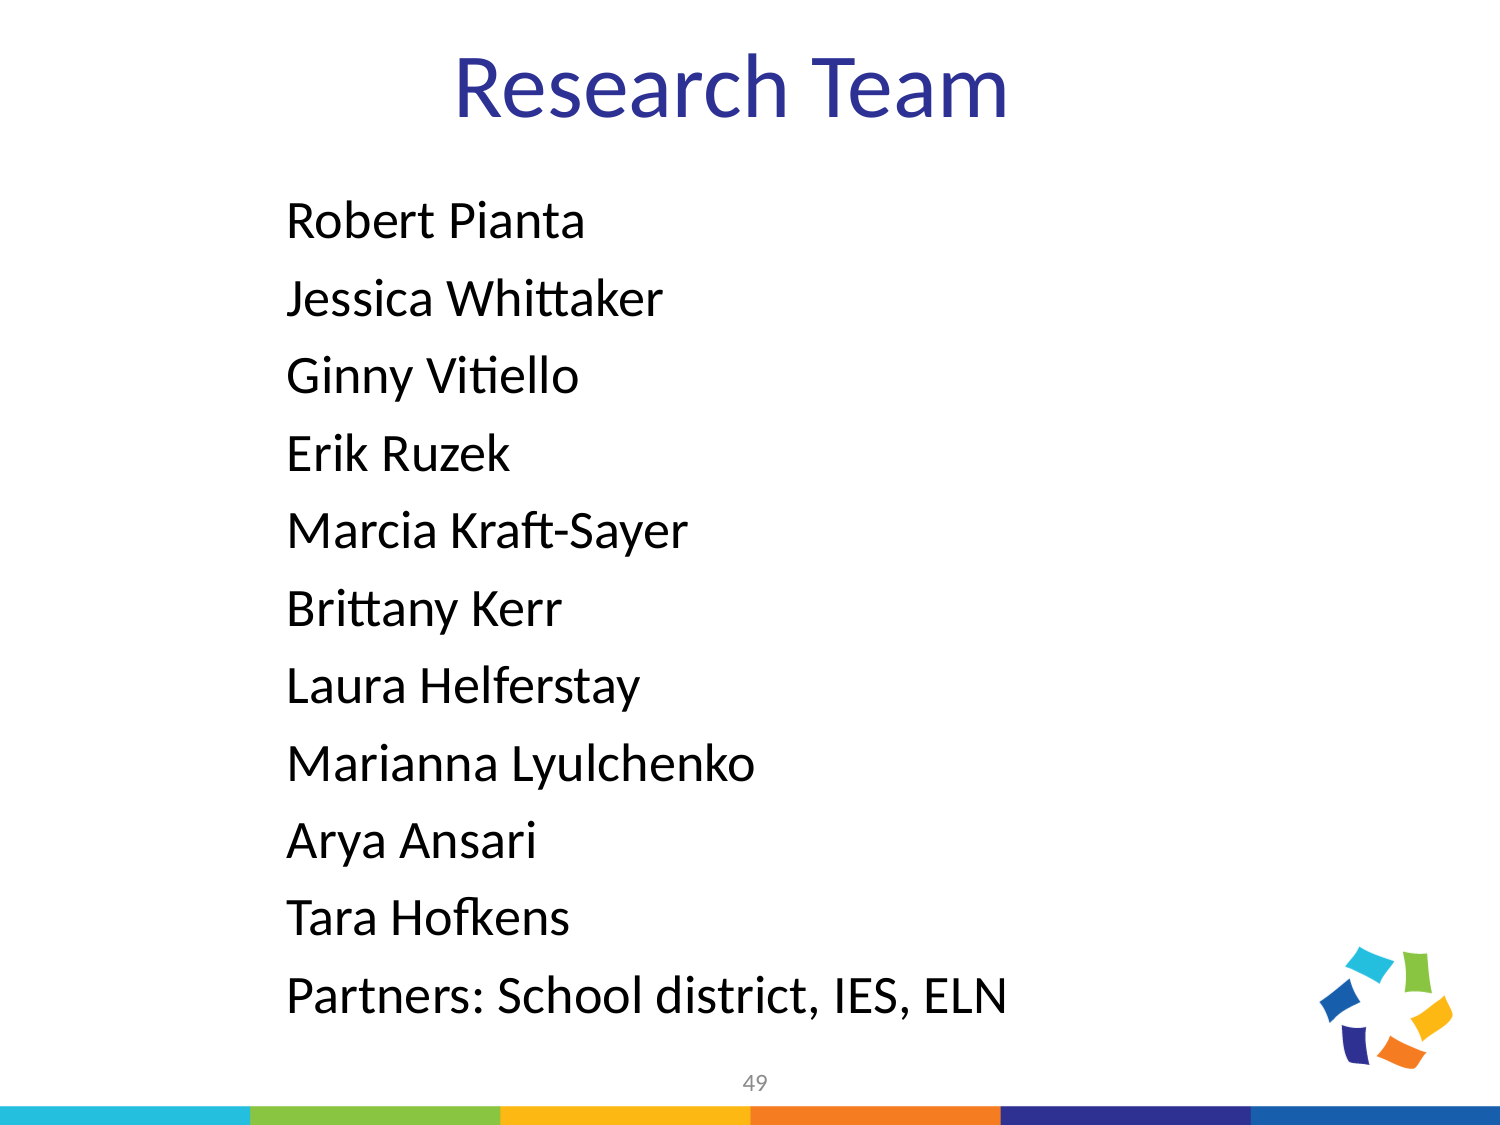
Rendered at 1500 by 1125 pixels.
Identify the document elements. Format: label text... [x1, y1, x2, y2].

title Research Team [95, 0, 1390, 197]
list Robert Pianta Jessica Whittaker Ginny Vitiello Erik Ruzek Marcia Kraft-Sayer Brittany Kerr Laura Helferstay Marianna Lyulchenko Arya Ansari Tara Hofkens Partners: School district, IES, ELN [271, 176, 1139, 1087]
picture [0, 0, 1500, 1125]
slide_number 49 [445, 1051, 783, 1112]
